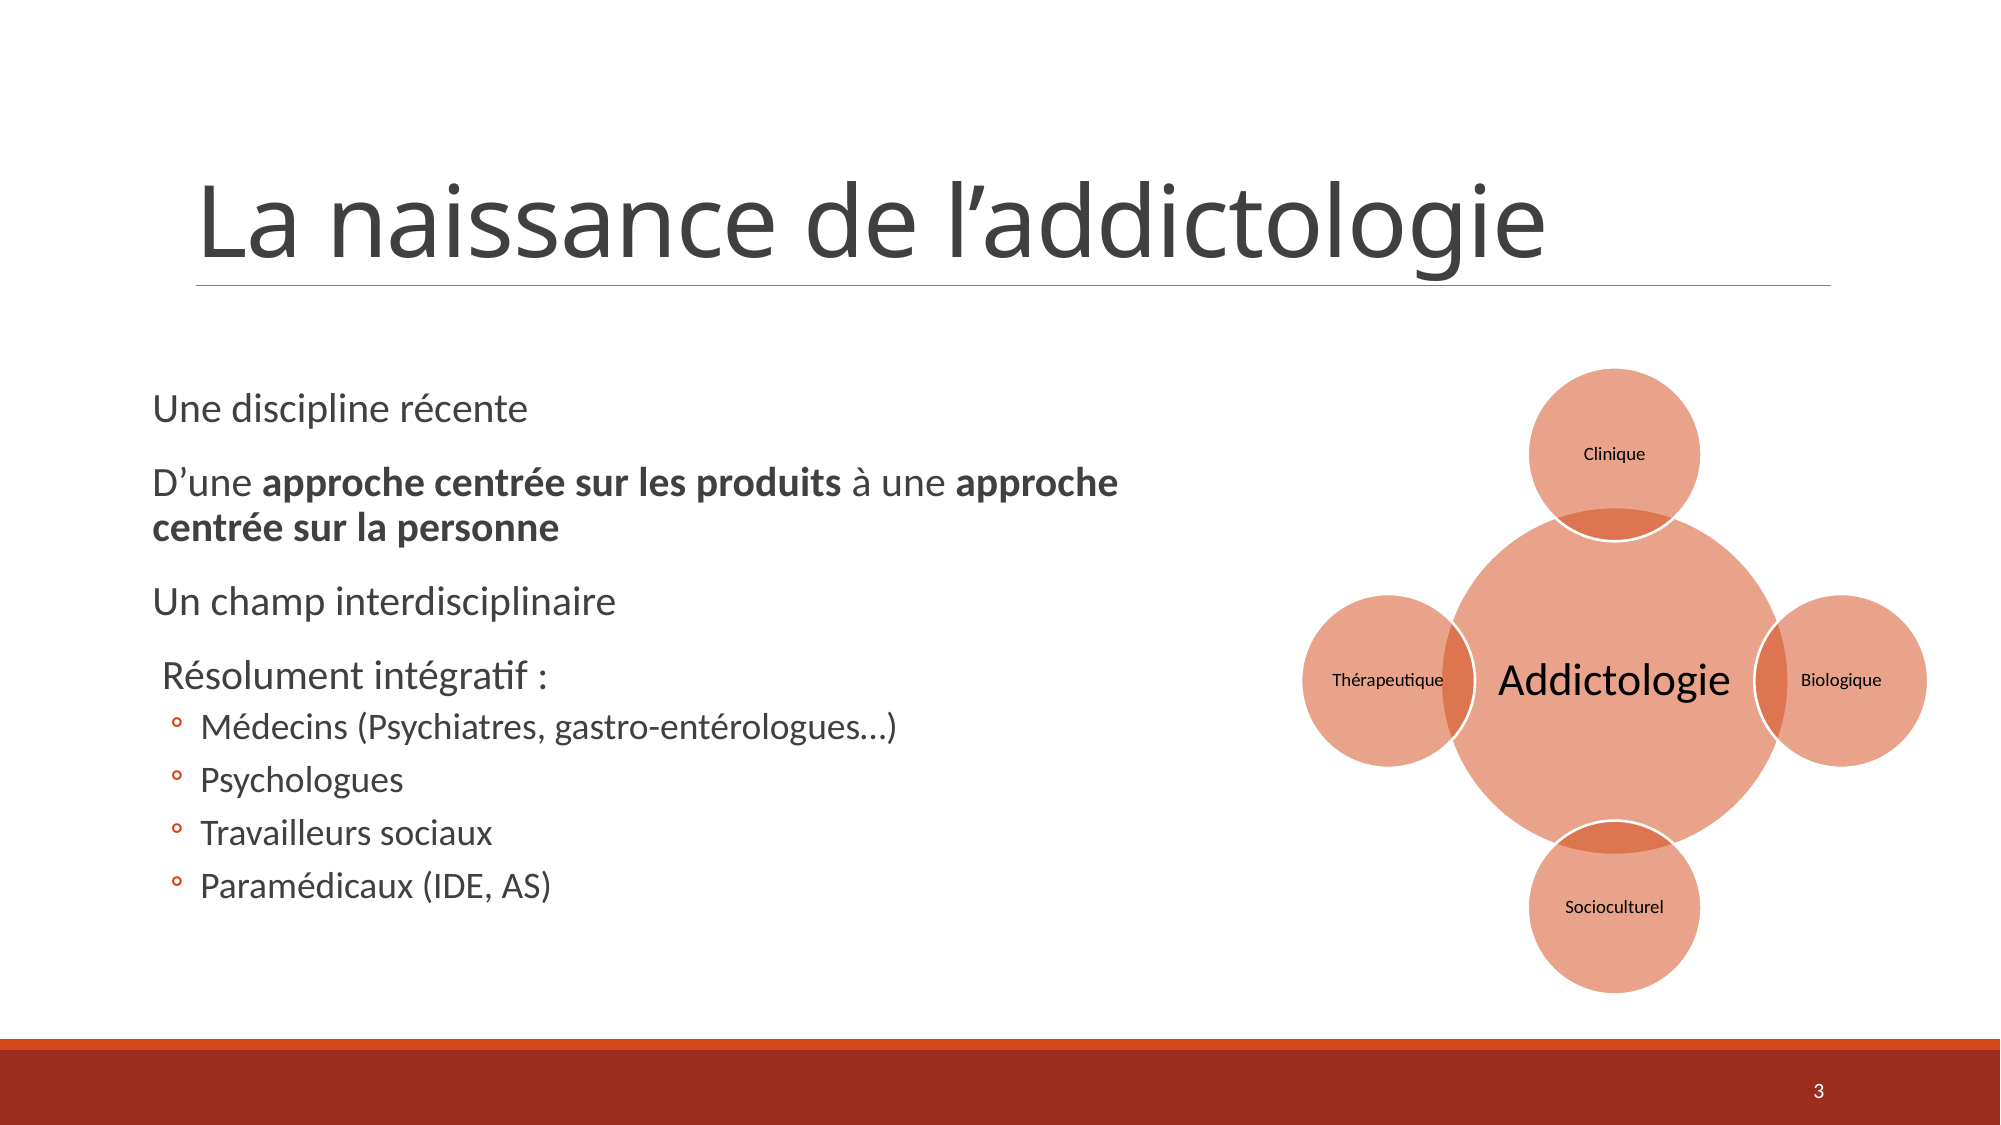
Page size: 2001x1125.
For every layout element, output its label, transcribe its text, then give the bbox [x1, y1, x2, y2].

title La naissance de l’addictologie [180, 47, 1830, 285]
slide_number 3 [1624, 1059, 1840, 1120]
list Une discipline récente D’une approche centrée sur les produits à une approche centrée sur la personne Un champ interdisciplinaire Résolument intégratif : Médecins (Psychiatres, gastro-entérologues…) Psychologues Travailleurs sociaux Paramédicaux (IDE, AS) [137, 299, 1194, 1006]
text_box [1300, 342, 1929, 1020]
